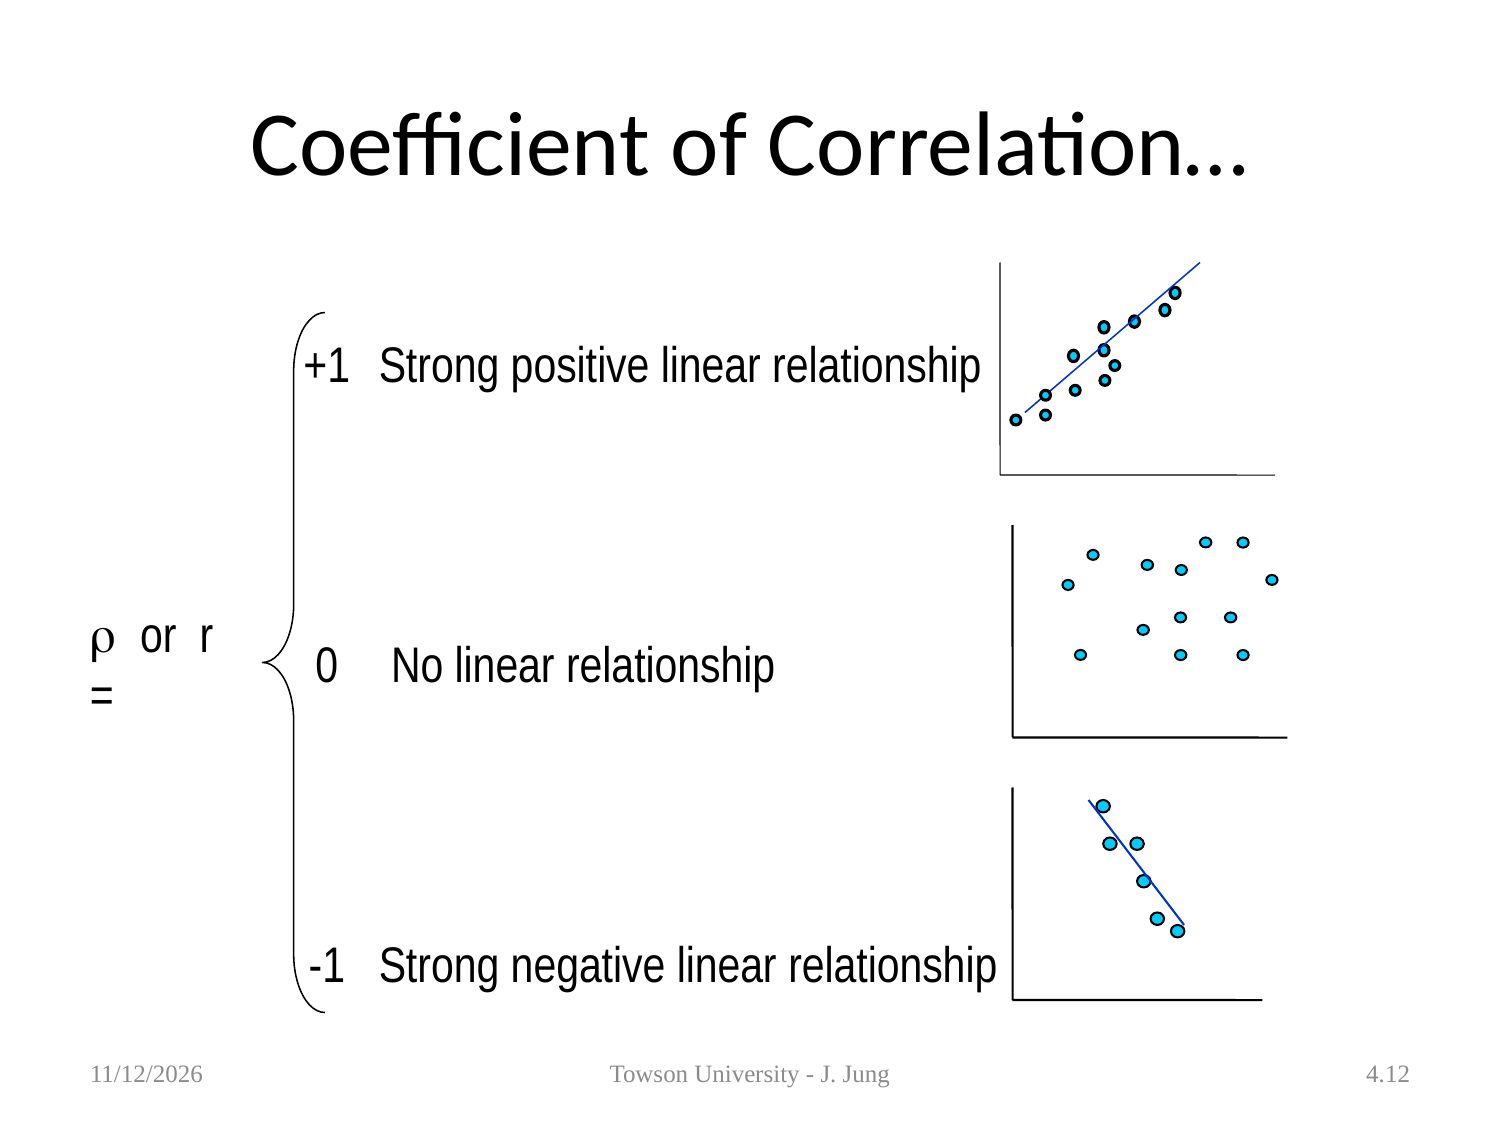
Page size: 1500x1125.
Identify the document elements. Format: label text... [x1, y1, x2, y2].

title Coefficient of Correlation… [75, 45, 1425, 233]
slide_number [75, 1042, 425, 1103]
text_box No linear relationship [376, 625, 791, 700]
text_box +1 0 -1 [325, 325, 365, 1001]
text_box +1 0 -1 [288, 691, 305, 1001]
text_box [999, 262, 1276, 476]
slide_number 4.12 [1074, 1042, 1425, 1103]
text_box [262, 312, 325, 1013]
footer Towson University - J. Jung [512, 1042, 988, 1103]
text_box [1012, 524, 1288, 738]
text_box Strong positive linear relationship [364, 325, 994, 400]
text_box r or r = [75, 595, 276, 730]
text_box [1012, 787, 1263, 1001]
text_box Strong negative linear relationship [364, 925, 1007, 1000]
text_box +1 0 -1 [288, 325, 304, 634]
